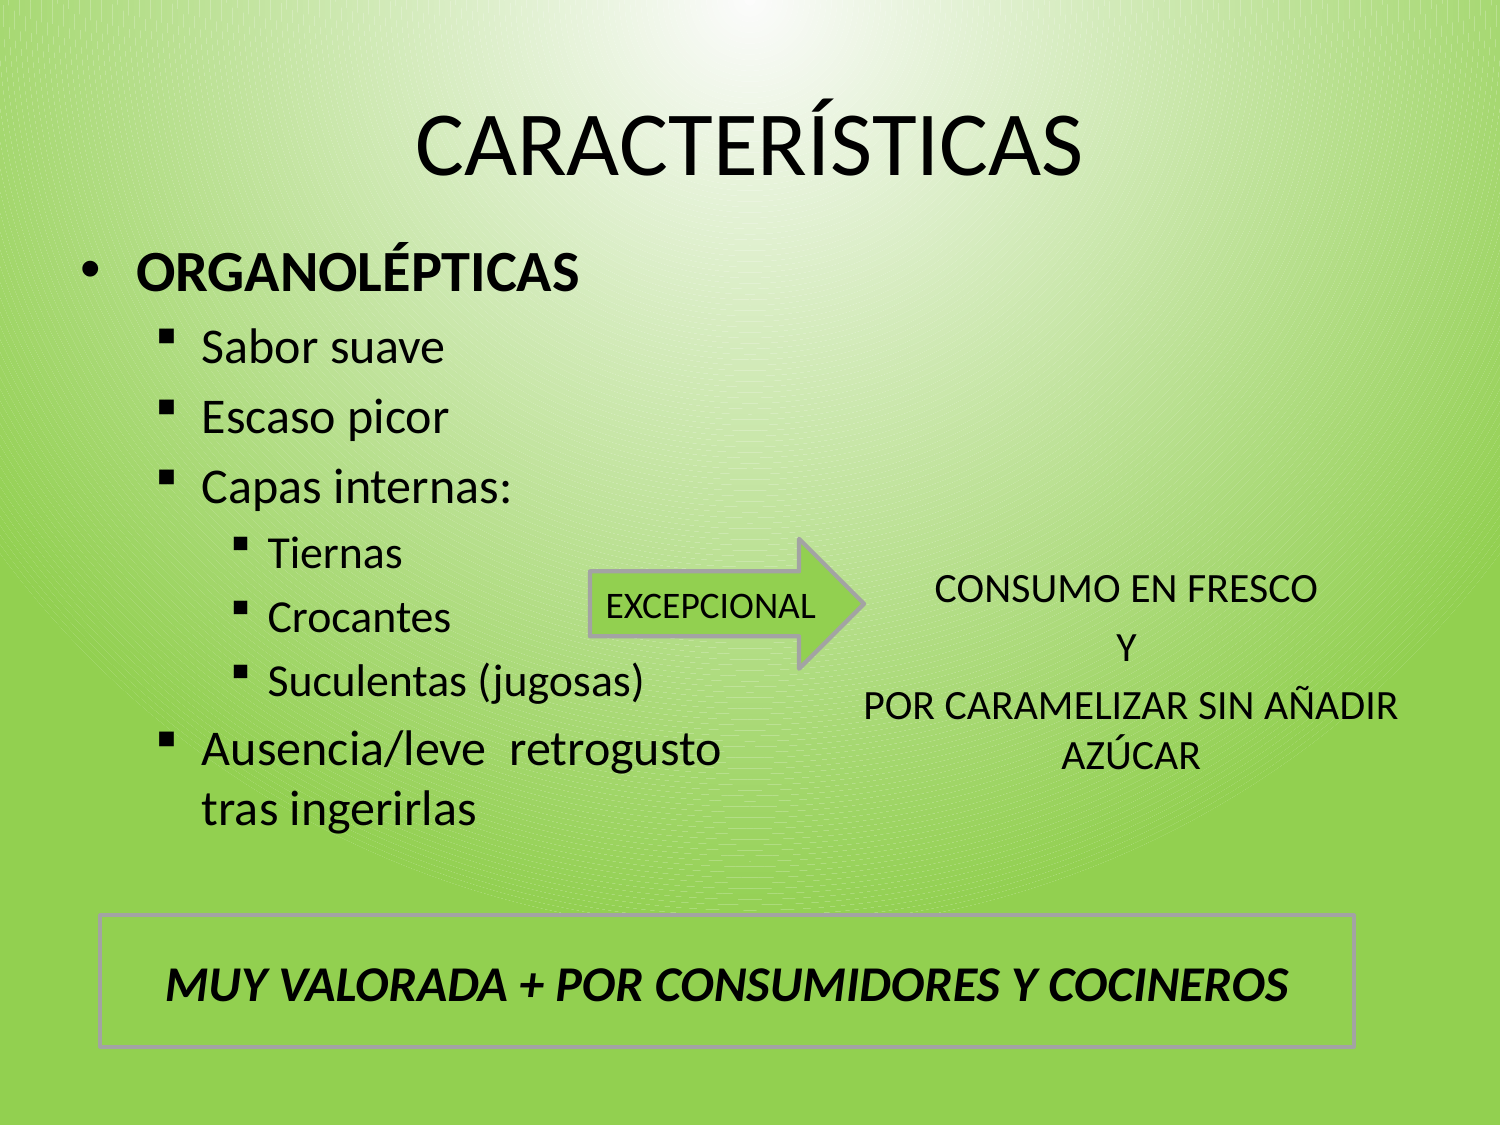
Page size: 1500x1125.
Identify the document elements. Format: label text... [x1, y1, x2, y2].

title CARACTERÍSTICAS [75, 45, 1425, 225]
list CONSUMO EN FRESCO Y POR CARAMELIZAR SIN AÑADIR AZÚCAR [762, 160, 1425, 917]
text_box EXCEPCIONAL [587, 536, 867, 671]
text_box MUY VALORADA + POR CONSUMIDORES Y COCINEROS [98, 913, 1356, 1049]
list ORGANOLÉPTICAS Sabor suave Escaso picor Capas internas: Tiernas Crocantes Suculentas (jugosas) Ausencia/leve retrogusto tras ingerirlas [64, 225, 762, 905]
